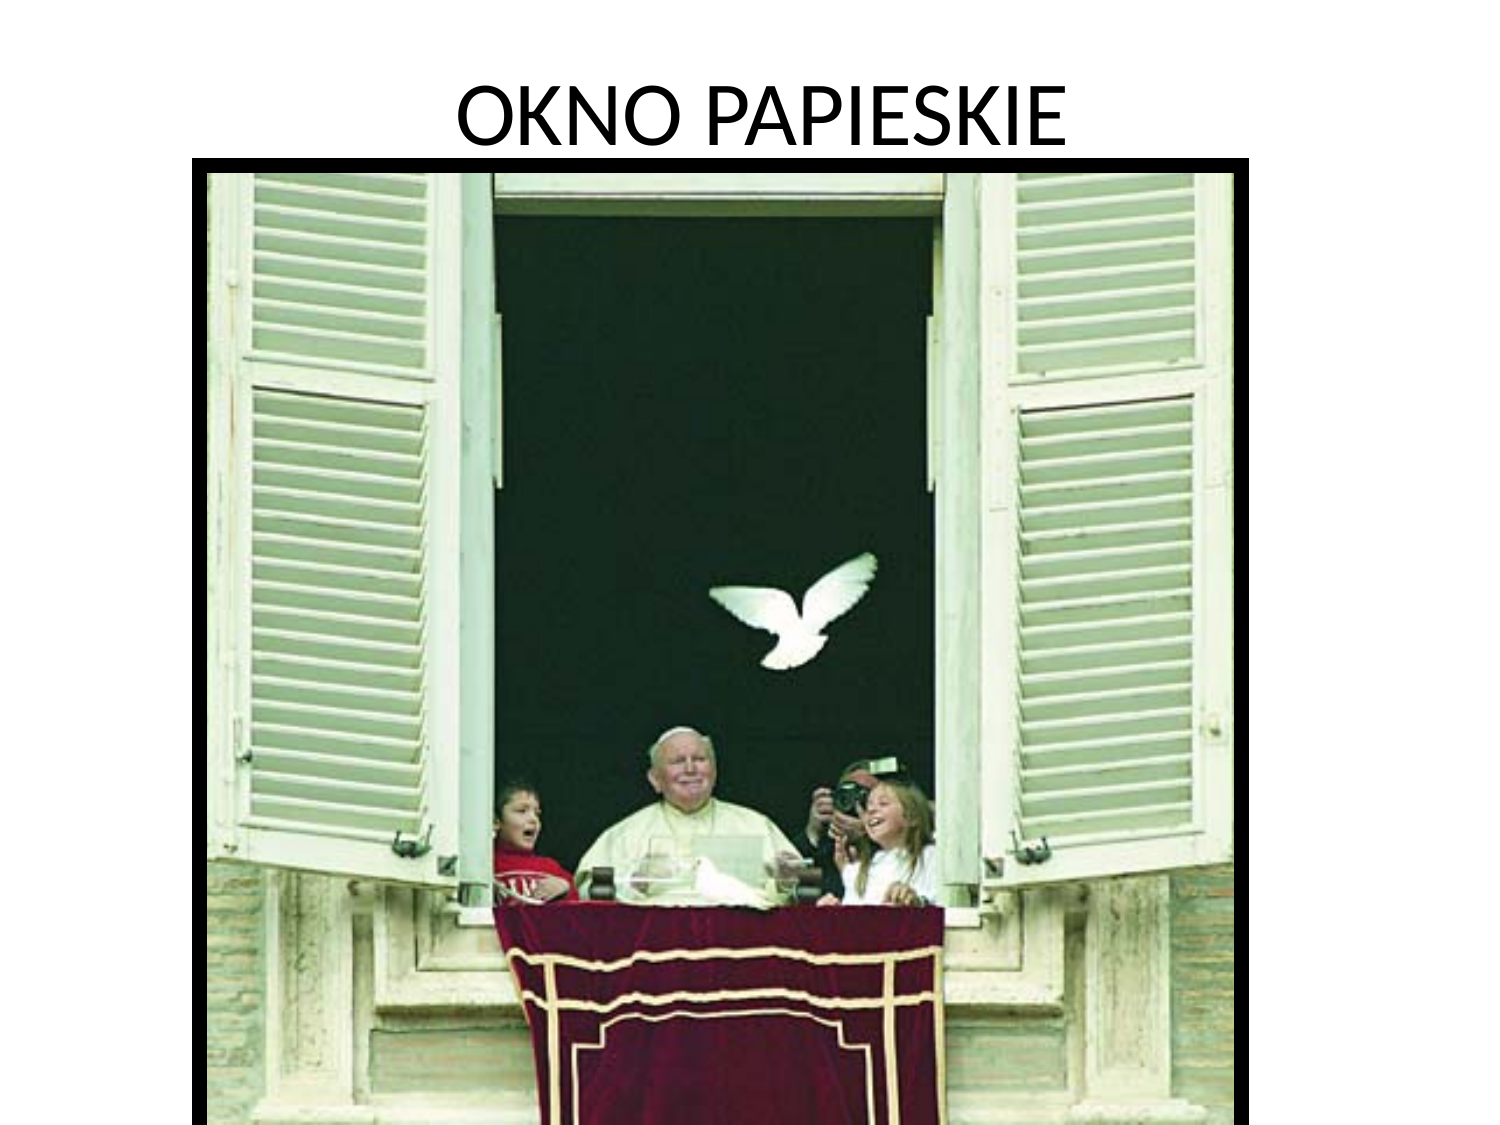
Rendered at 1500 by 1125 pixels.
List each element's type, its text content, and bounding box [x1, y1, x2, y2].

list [206, 172, 1235, 1125]
title OKNO PAPIESKIE [100, 45, 1425, 173]
